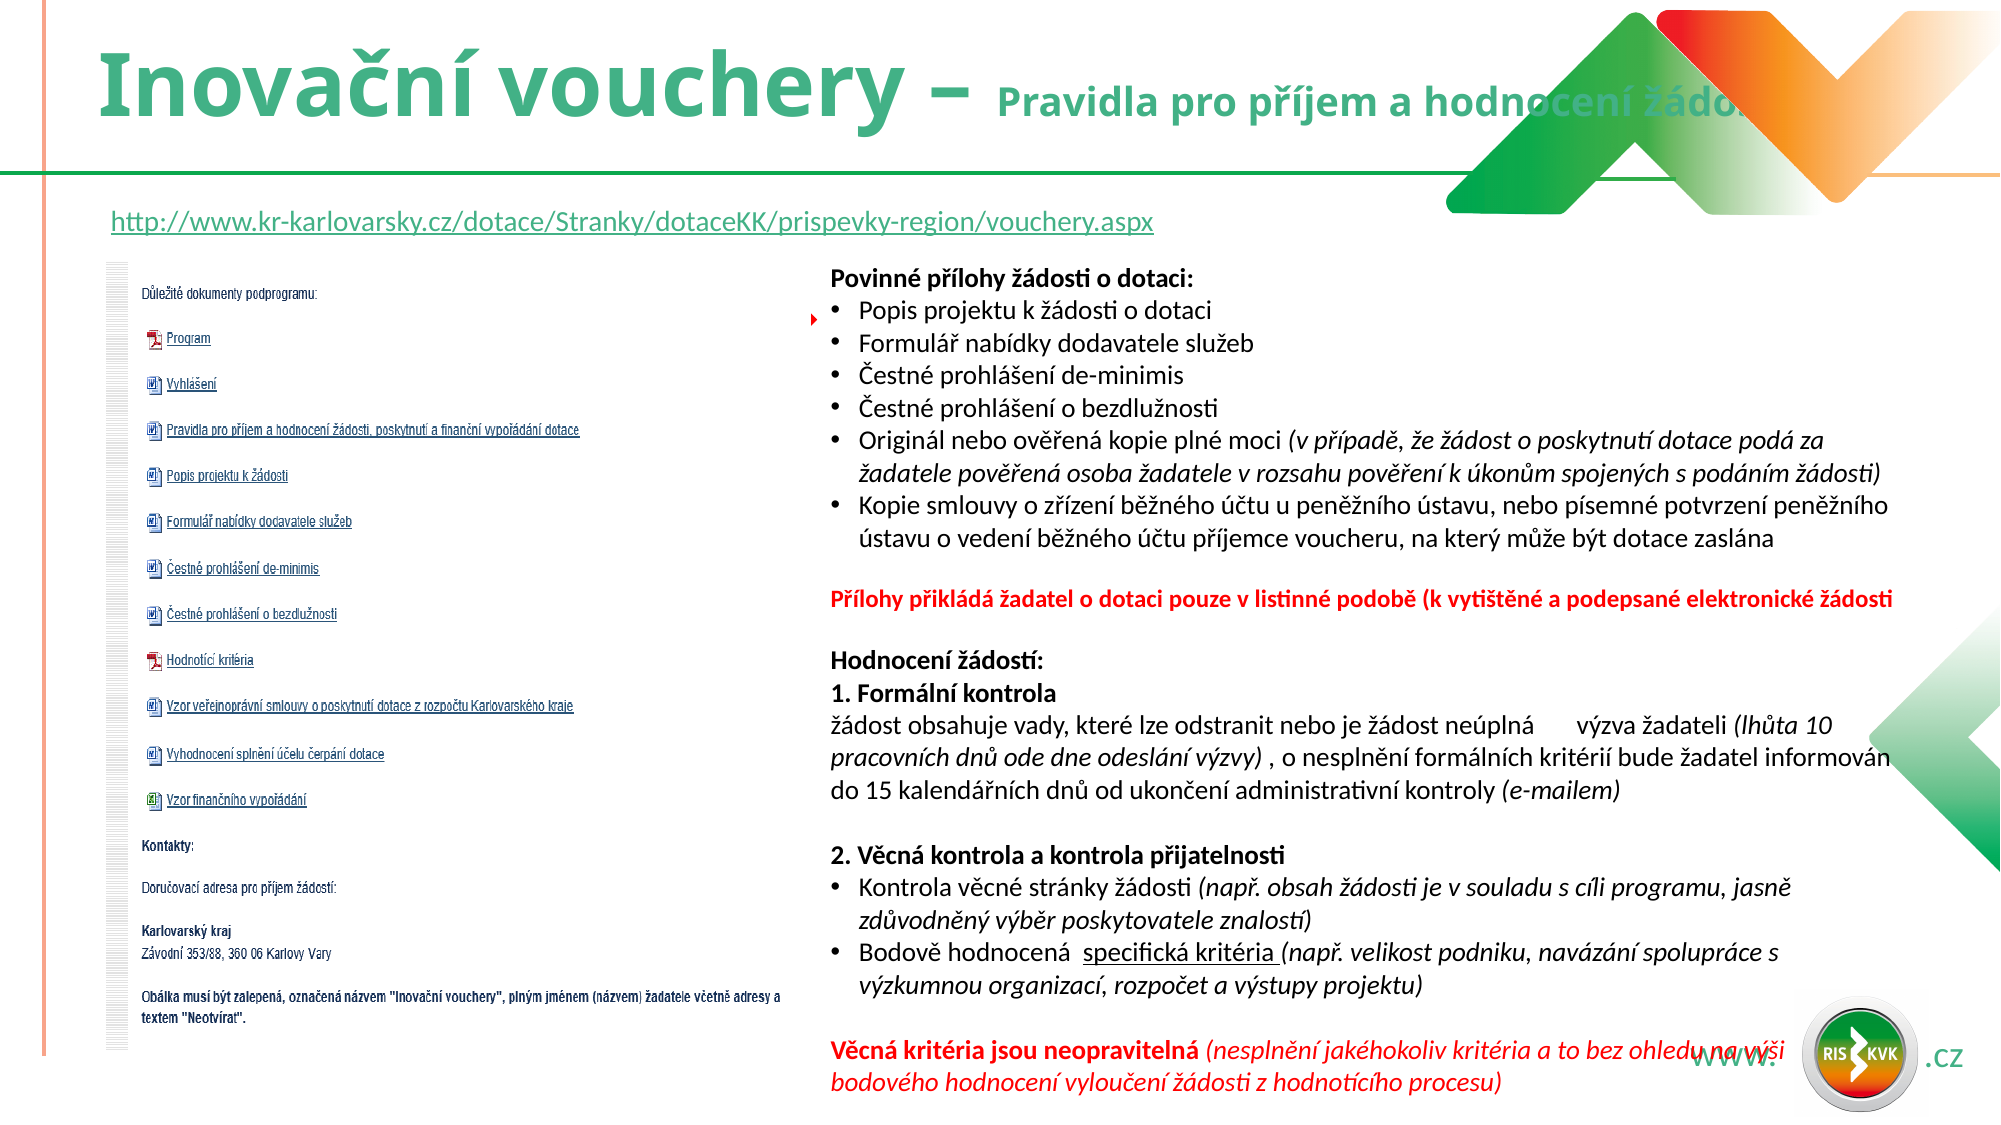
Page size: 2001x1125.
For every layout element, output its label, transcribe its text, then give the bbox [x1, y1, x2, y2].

text_box [811, 313, 818, 326]
picture [1444, 7, 2000, 217]
text_box http://www.kr-karlovarsky.cz/dotace/Stranky/dotaceKK/prispevky-region/vouchery.aspx [87, 186, 1595, 247]
text_box Povinné přílohy žádosti o dotaci: Popis projektu k žádosti o dotaci Formulář nabídky dodavatele služeb Čestné prohlášení de-minimis Čestné prohlášení o bezdlužnosti Originál nebo ověřená kopie plné moci (v případě, že žádost o poskytnutí dotace podá za žadatele pověřená osoba žadatele v rozsahu pověření k úkonům spojených s podáním žádosti) Kopie smlouvy o zřízení běžného účtu u peněžního ústavu, nebo písemné potvrzení peněžního ústavu o vedení běžného účtu příjemce voucheru, na který může být dotace zaslána Přílohy přikládá žadatel o dotaci pouze v listinné podobě (k vytištěné a podepsané elektronické žádosti Hodnocení žádostí: 1. Formální kontrola žádost obsahuje vady, které lze odstranit nebo je žádost neúplná výzva žadateli (lhůta 10 pracovních dnů ode dne odeslání výzvy) , o nesplnění formálních kritérií bude žadatel informován do 15 kalendářních dnů od ukončení administrativní kontroly (e-mailem) 2. Věcná kontrola a kontrola přijatelnosti Kontrola věcné stránky žádosti (např. obsah žádosti je v souladu s cíli programu, jasně zdůvodněný výběr poskytovatele znalostí) Bodově hodnocená specifická kritéria (např. velikost podniku, navázání spolupráce s výzkumnou organizací, rozpočet a výstupy projektu) Věcná kritéria jsou neopravitelná (nesplnění jakéhokoliv kritéria a to bez ohledu na výši bodového hodnocení vyloučení žádosti z hodnotícího procesu) [815, 252, 1913, 1125]
picture [64, 261, 811, 1052]
picture [1794, 989, 1929, 1117]
picture [1775, 569, 2000, 884]
text_box .cz [1929, 1027, 1991, 1084]
title Inovační vouchery – Pravidla pro příjem a hodnocení žádostí [83, 10, 1655, 166]
